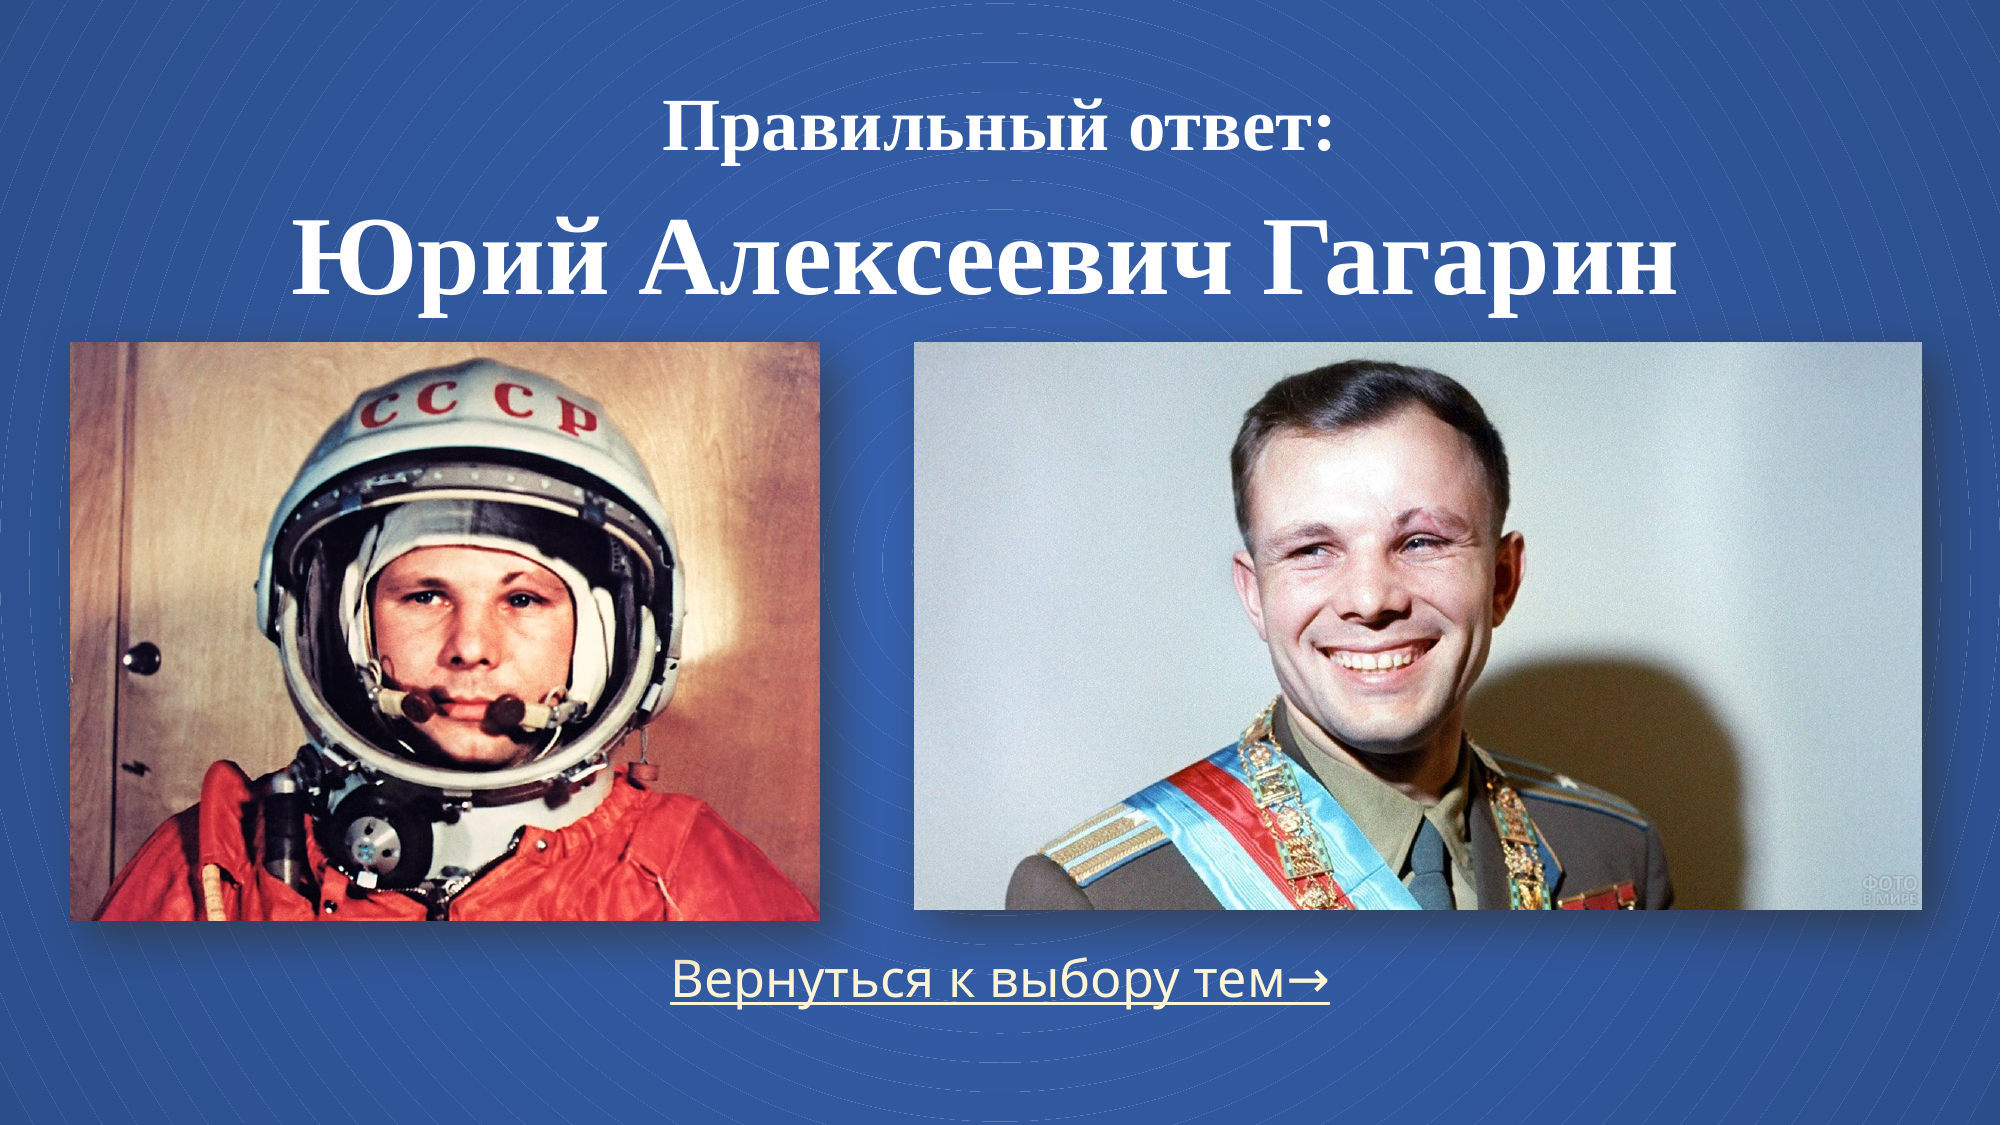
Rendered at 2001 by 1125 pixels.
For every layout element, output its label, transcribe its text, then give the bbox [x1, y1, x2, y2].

picture [914, 342, 1922, 911]
picture [70, 342, 820, 921]
text_box Вернуться к выбору тем→ [655, 938, 1345, 1024]
title Правильный ответ: Юрий Алексеевич Гагарин [117, 78, 1883, 327]
